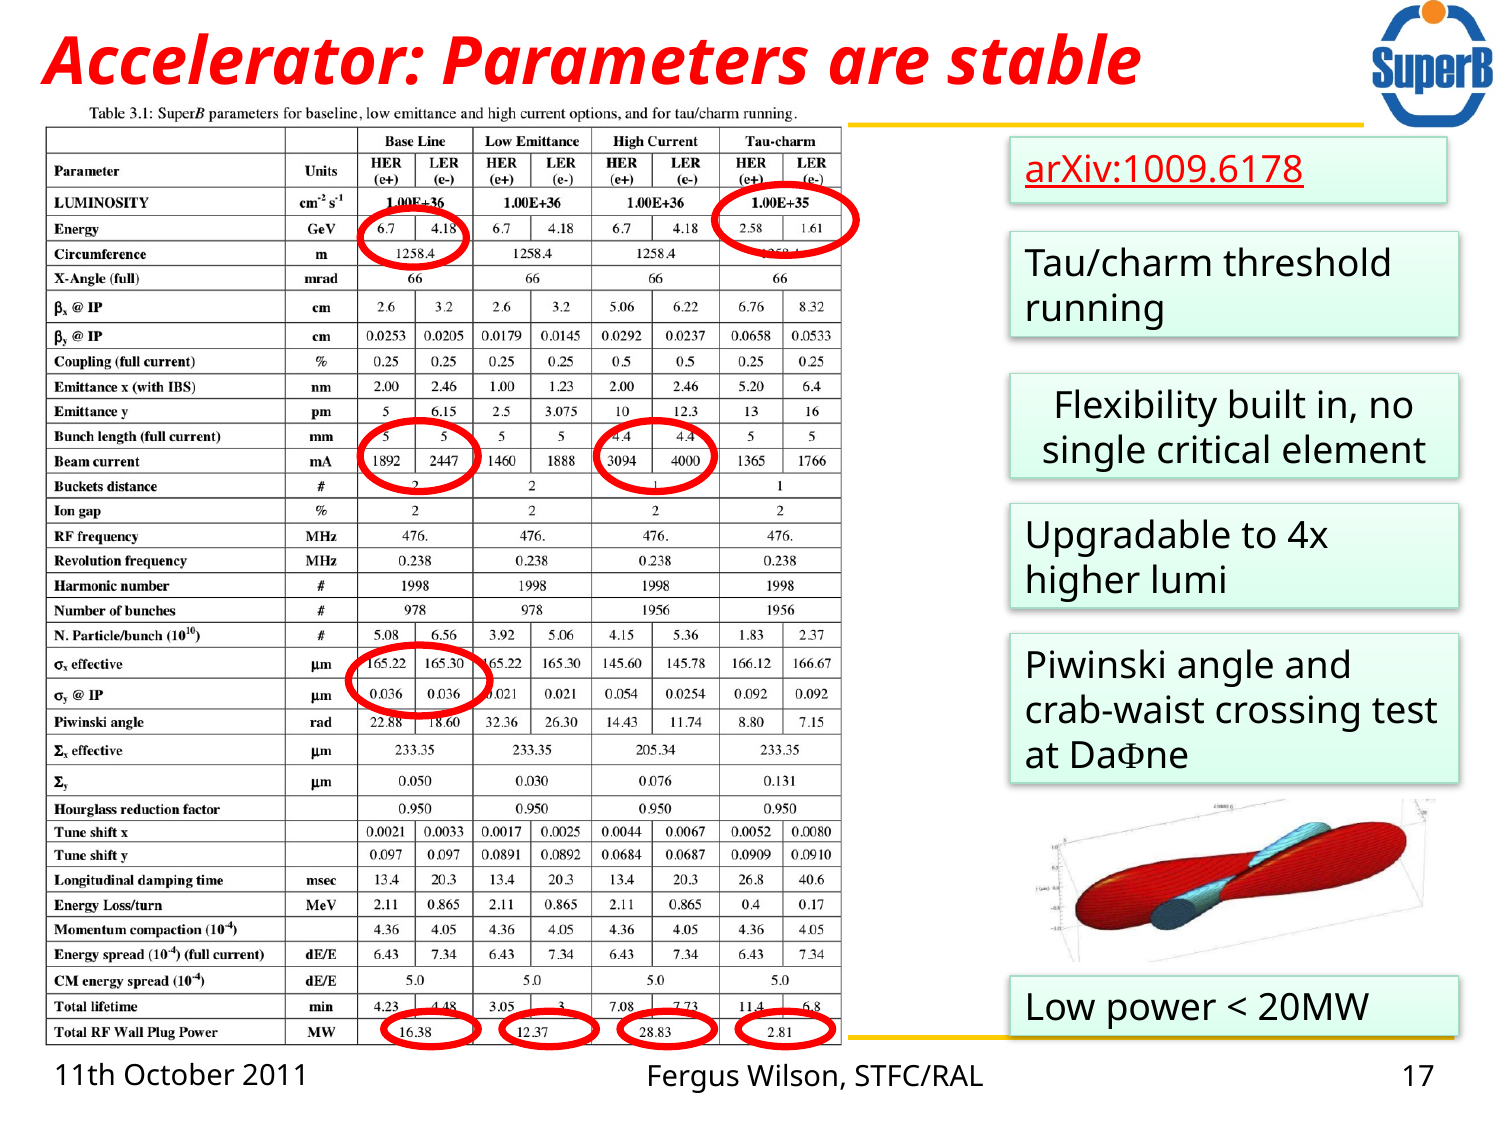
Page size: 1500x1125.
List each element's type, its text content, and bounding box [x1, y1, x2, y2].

slide_number 17 [1283, 1049, 1451, 1101]
text_box Low power < 20MW [1009, 975, 1459, 1036]
text_box Flexibility built in, no single critical element [1009, 373, 1459, 479]
text_box Tau/charm threshold running [1009, 231, 1459, 337]
picture [1033, 798, 1436, 973]
footer Fergus Wilson, STFC/RAL [382, 1049, 1248, 1101]
picture [1364, 0, 1500, 129]
text_box Upgradable to 4x higher lumi [1009, 503, 1459, 609]
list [41, 101, 849, 1048]
title Accelerator: Parameters are stable [29, 18, 1415, 98]
text_box arXiv:1009.6178 [1009, 136, 1448, 204]
text_box Piwinski angle and crab-waist crossing test at DaΦne [1009, 633, 1459, 784]
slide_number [38, 1055, 359, 1099]
